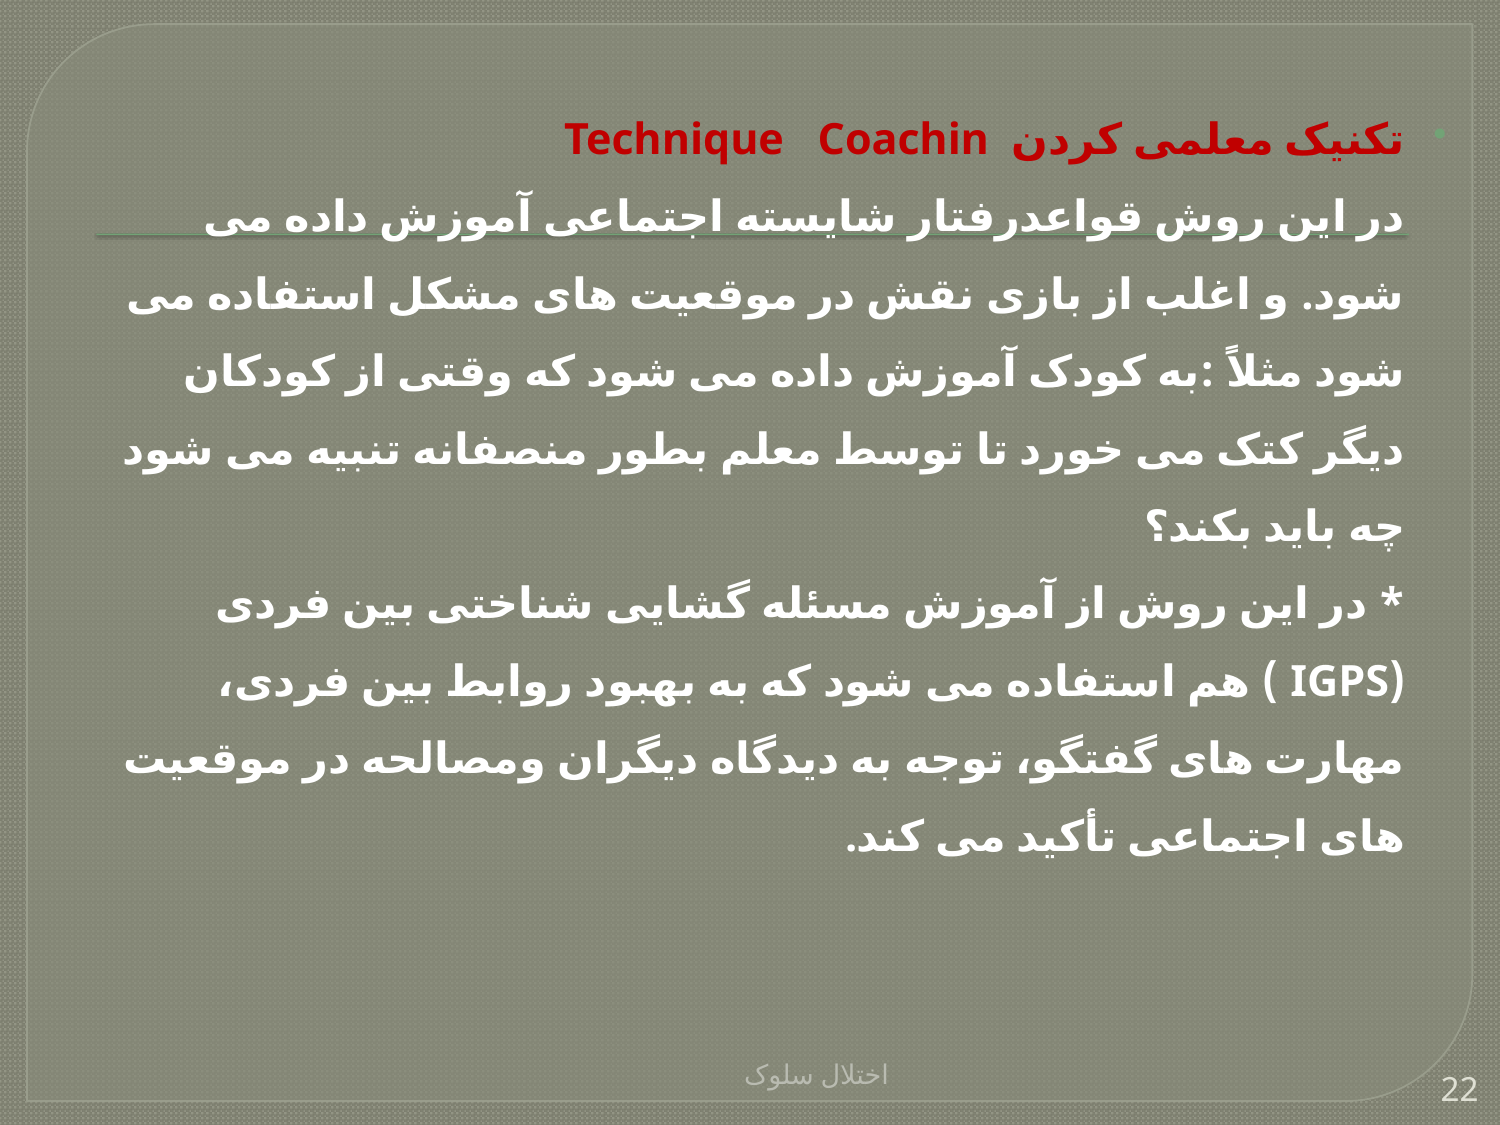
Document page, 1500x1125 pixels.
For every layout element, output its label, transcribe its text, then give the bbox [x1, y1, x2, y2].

footer اختلال سلوک [212, 1050, 904, 1095]
slide_number 22 [1417, 1068, 1494, 1114]
list تکنیک معلمی کردن Technique Coachin در این روش قواعدرفتار شایسته اجتماعی آموزش داده می شود. و اغلب از بازی نقش در موقعیت های مشکل استفاده می شود مثلاً :به کودک آموزش داده می شود که وقتی از کودکان دیگر کتک می خورد تا توسط معلم بطور منصفانه تنبیه می شود چه باید بکند؟ * در این روش از آموزش مسئله گشایی شناختی بین فردی (IGPS ) هم استفاده می شود که به بهبود روابط بین فردی، مهارت های گفتگو، توجه به دیدگاه دیگران ومصالحه در موقعیت های اجتماعی تأکید می کند. [75, 78, 1459, 1005]
